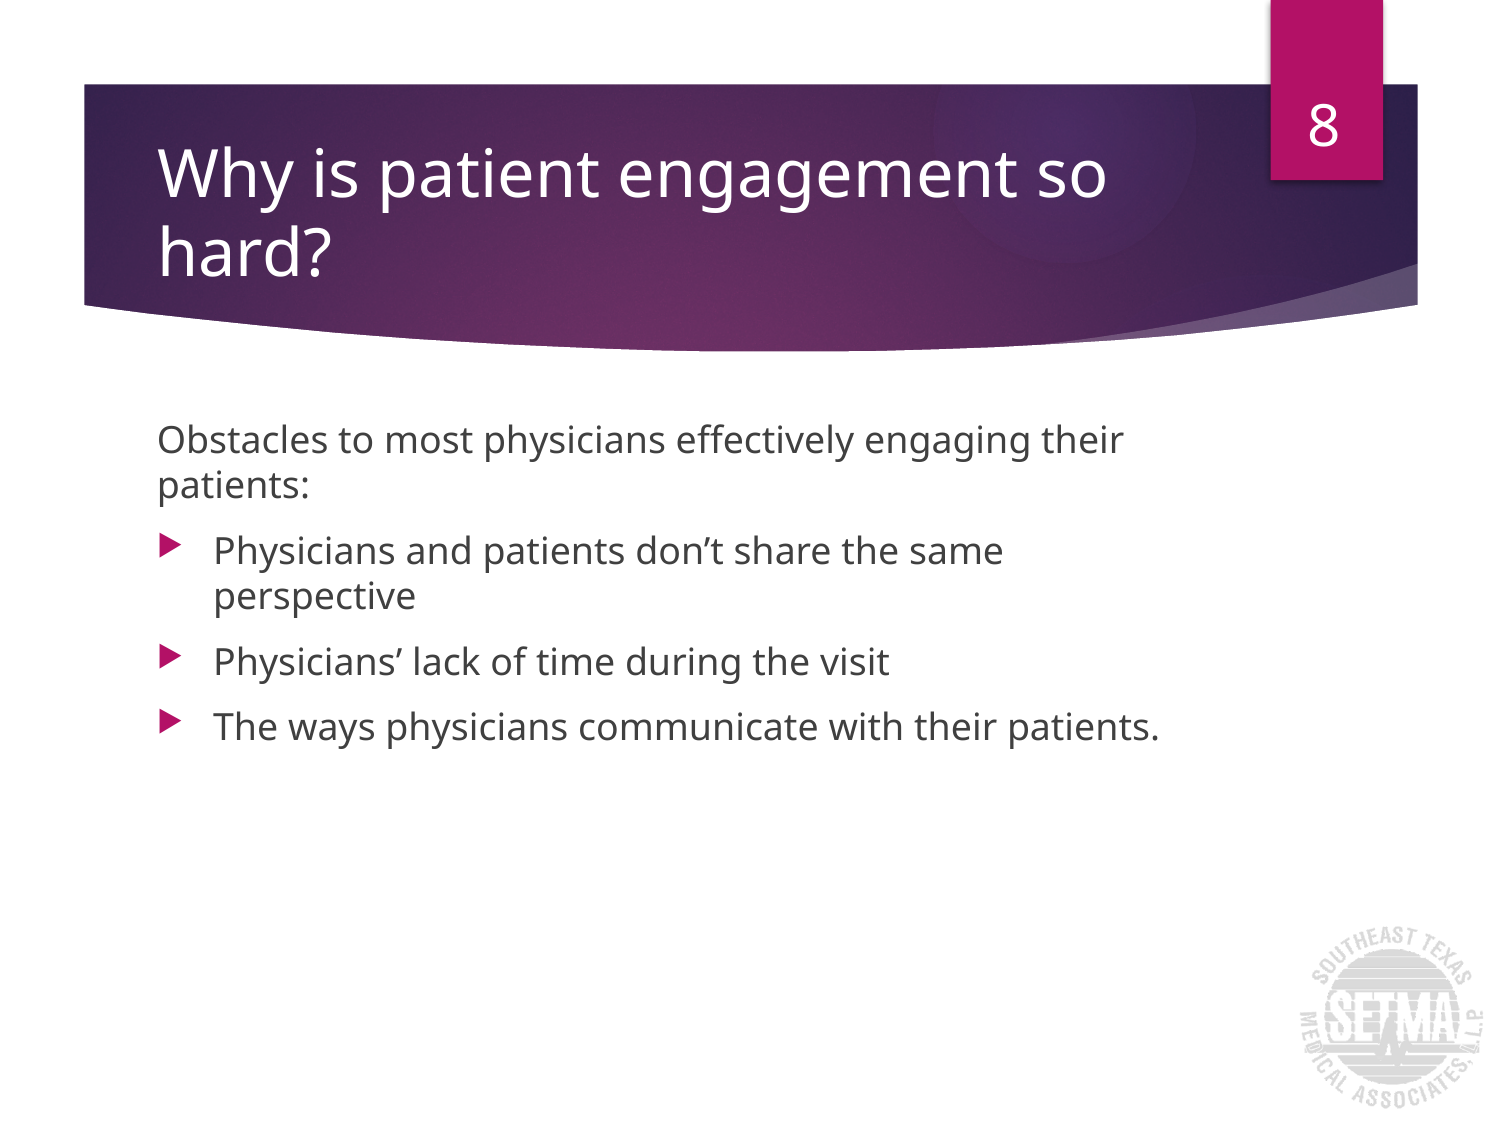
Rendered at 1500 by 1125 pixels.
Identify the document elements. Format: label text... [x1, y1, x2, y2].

list Obstacles to most physicians effectively engaging their patients: Physicians and patients don’t share the same perspective Physicians’ lack of time during the visit The ways physicians communicate with their patients. [141, 408, 1183, 988]
picture [1298, 923, 1484, 1110]
slide_number 8 [1259, 48, 1390, 175]
title Why is patient engagement so hard? [142, 152, 1183, 269]
